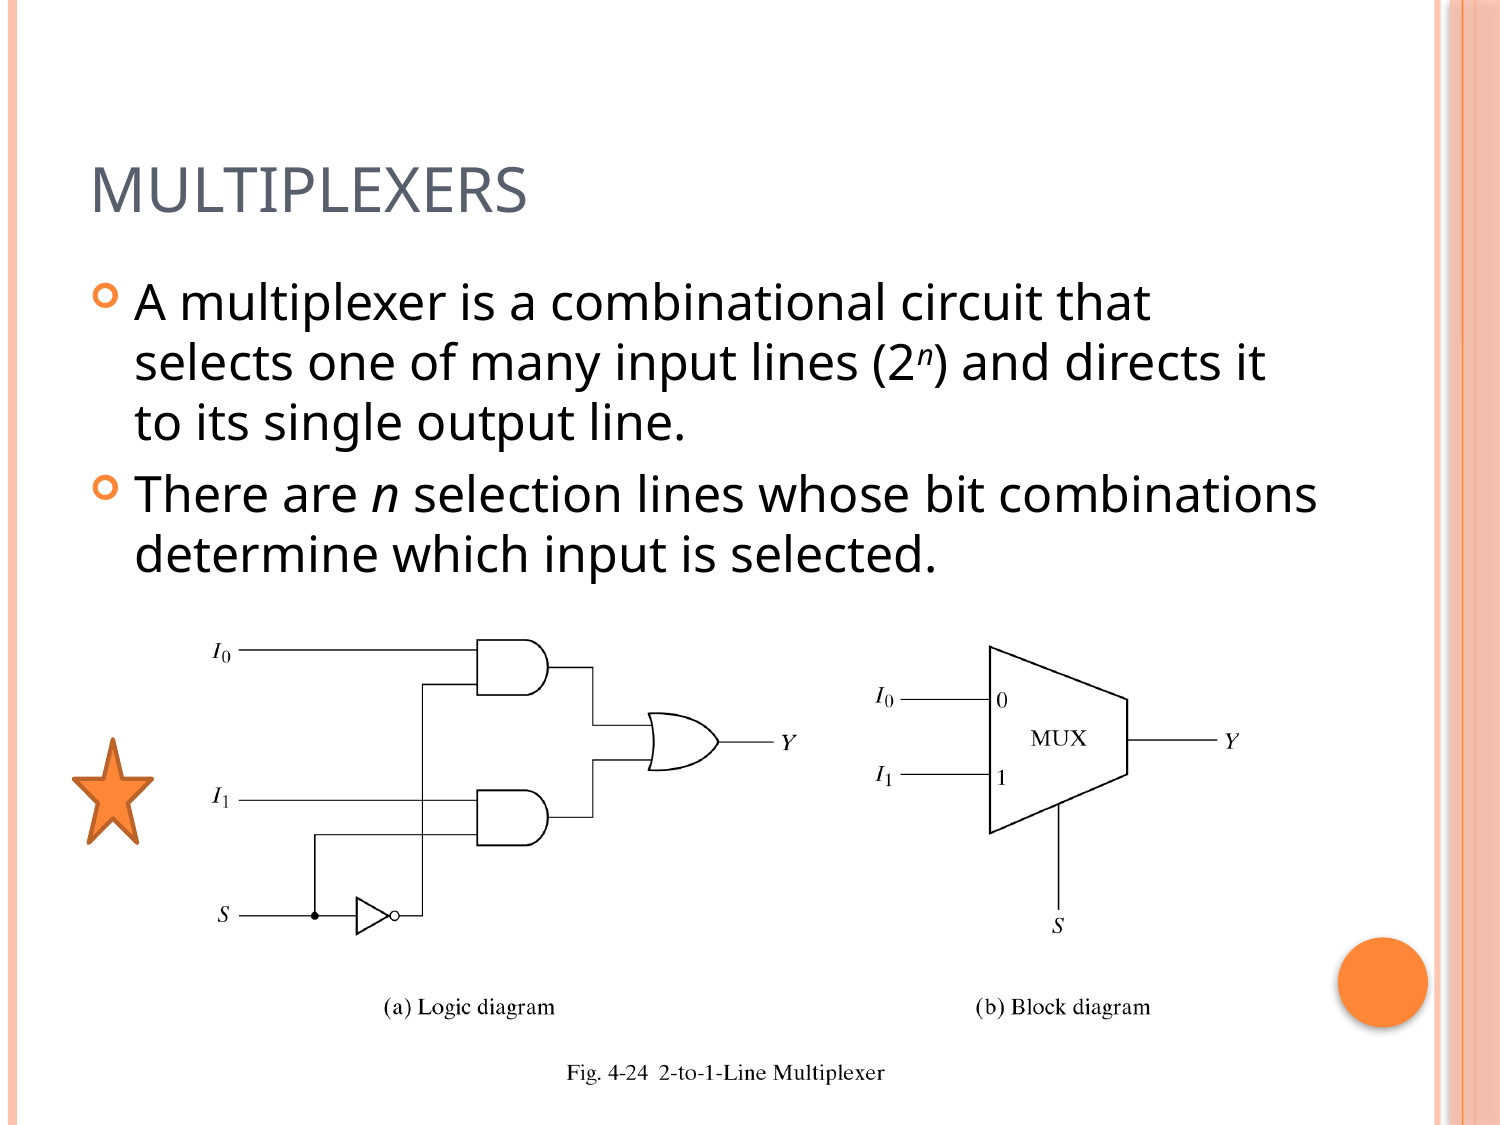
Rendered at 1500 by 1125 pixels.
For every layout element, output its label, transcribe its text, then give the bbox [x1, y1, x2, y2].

text_box [71, 737, 155, 845]
title Multiplexers [75, 45, 1338, 233]
picture [211, 634, 1241, 1086]
list A multiplexer is a combinational circuit that selects one of many input lines (2n) and directs it to its single output line. There are n selection lines whose bit combinations determine which input is selected. [75, 262, 1338, 1062]
